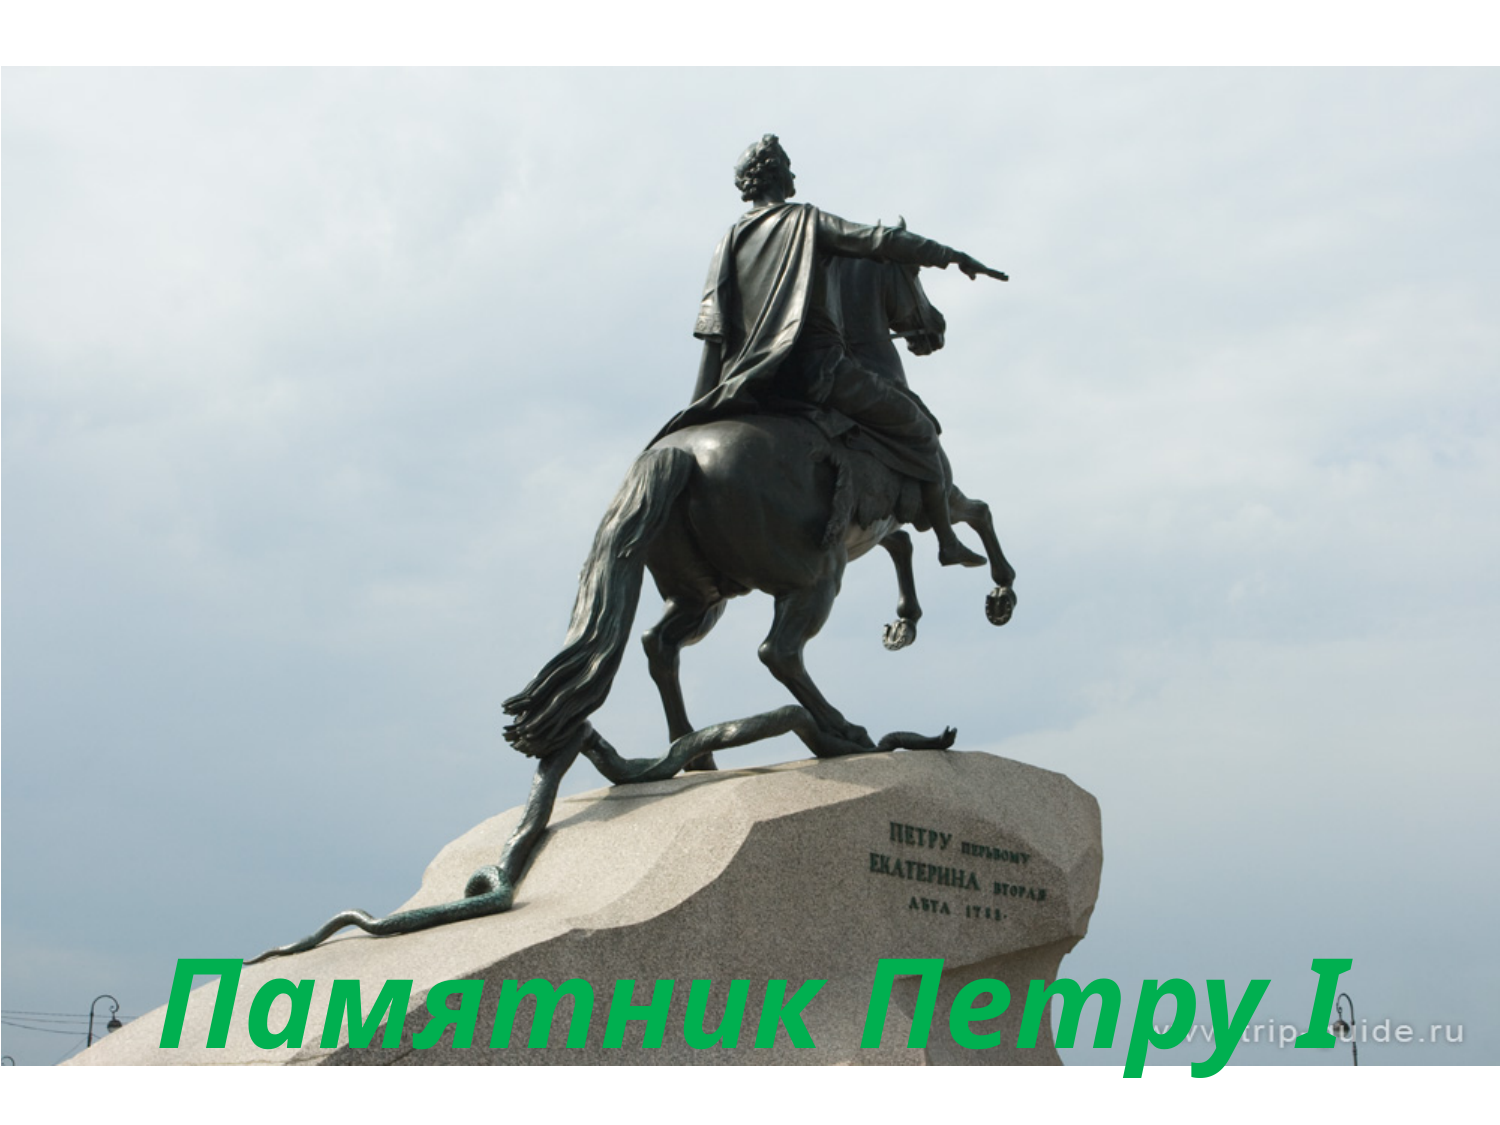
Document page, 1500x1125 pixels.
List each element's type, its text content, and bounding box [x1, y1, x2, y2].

title Памятник Петру I [76, 1074, 1427, 1093]
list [1, 66, 1500, 1067]
